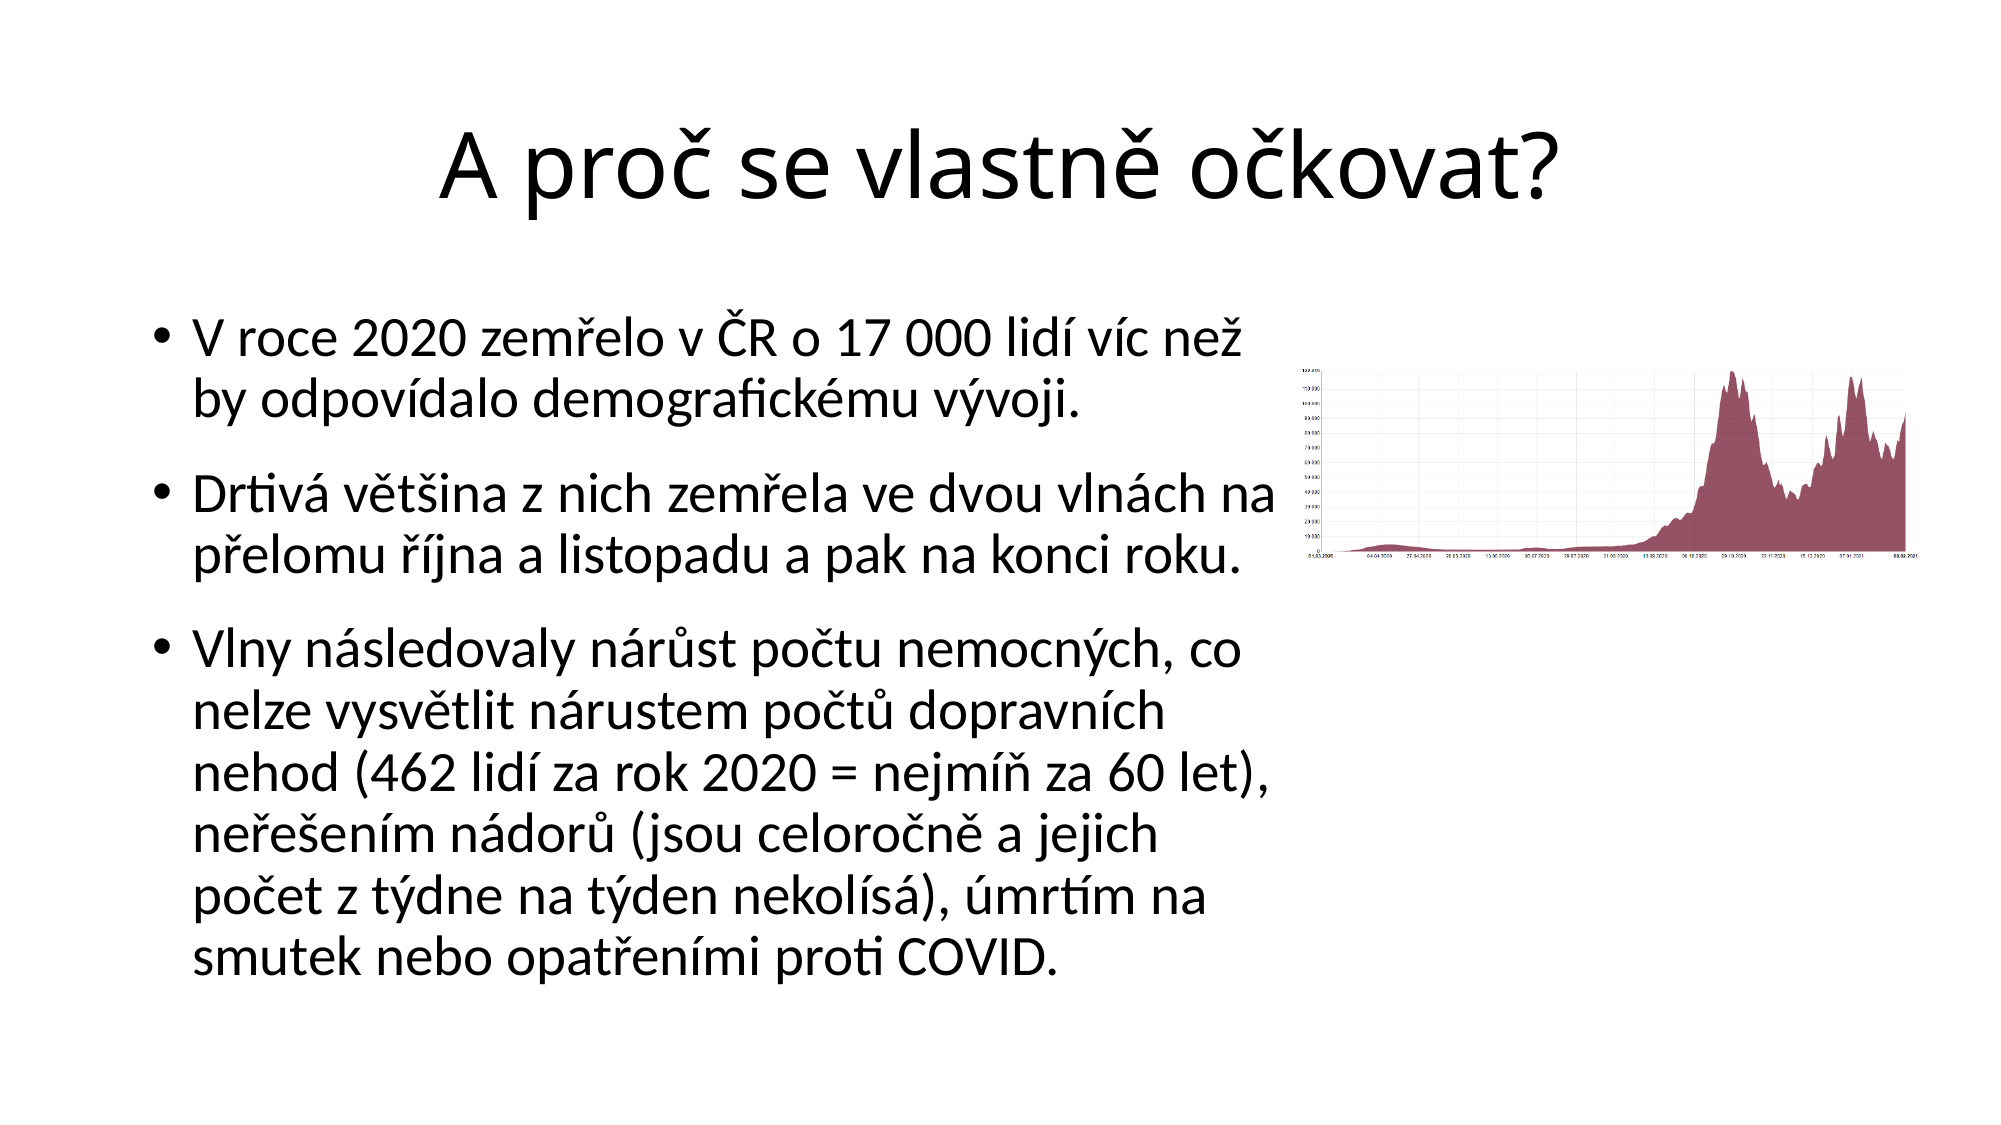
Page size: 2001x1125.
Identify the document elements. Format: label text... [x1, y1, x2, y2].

list V roce 2020 zemřelo v ČR o 17 000 lidí víc než by odpovídalo demografickému vývoji. Drtivá většina z nich zemřela ve dvou vlnách na přelomu října a listopadu a pak na konci roku. Vlny následovaly nárůst počtu nemocných, co nelze vysvětlit nárustem počtů dopravních nehod (462 lidí za rok 2020 = nejmíň za 60 let), neřešením nádorů (jsou celoročně a jejich počet z týdne na týden nekolísá), úmrtím na smutek nebo opatřeními proti COVID. [137, 299, 1299, 1014]
picture [1298, 361, 1921, 562]
title A proč se vlastně očkovat? [137, 59, 1863, 278]
